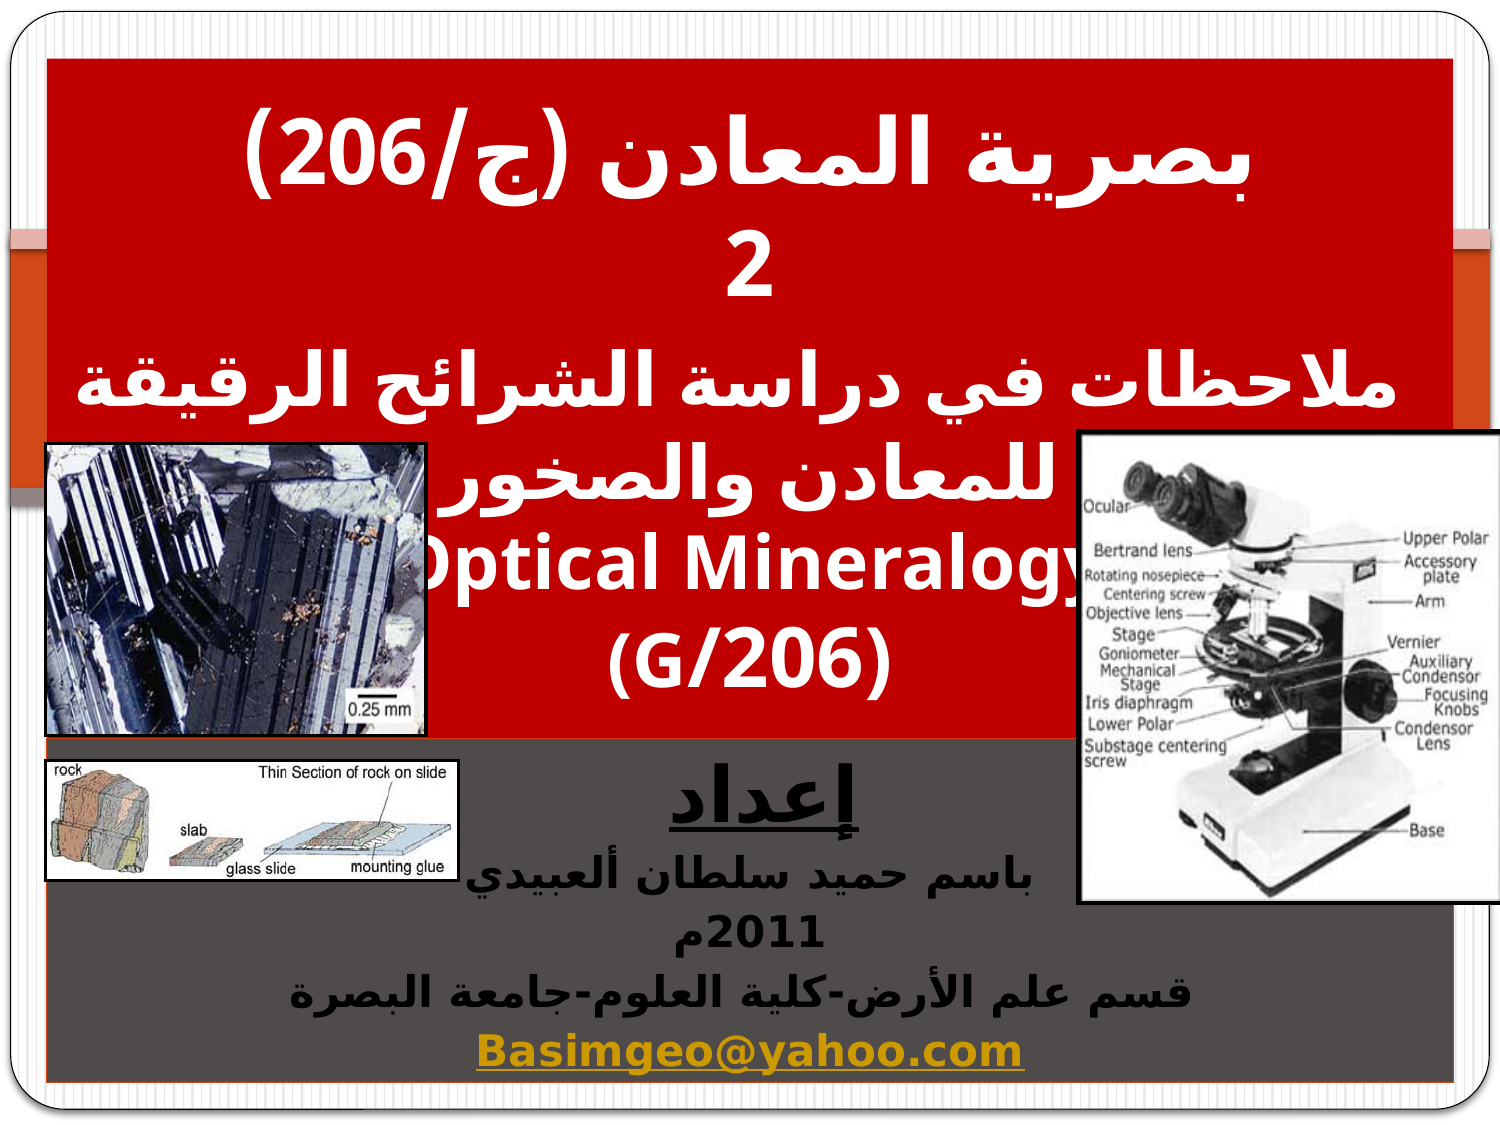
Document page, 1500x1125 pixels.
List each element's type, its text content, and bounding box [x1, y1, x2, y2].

picture [46, 761, 458, 880]
picture [46, 445, 425, 734]
picture [1080, 433, 1500, 901]
title بصرية المعادن (ج/206) 2 ملاحظات في دراسة الشرائح الرقيقة للمعادن والصخور Optical Mineralogy (G/206) [46, 58, 1454, 739]
subtitle إعداد باسم حميد سلطان ألعبيدي 2011م قسم علم الأرض-كلية العلوم-جامعة البصرة Basimgeo@yahoo.com [46, 739, 1454, 1083]
